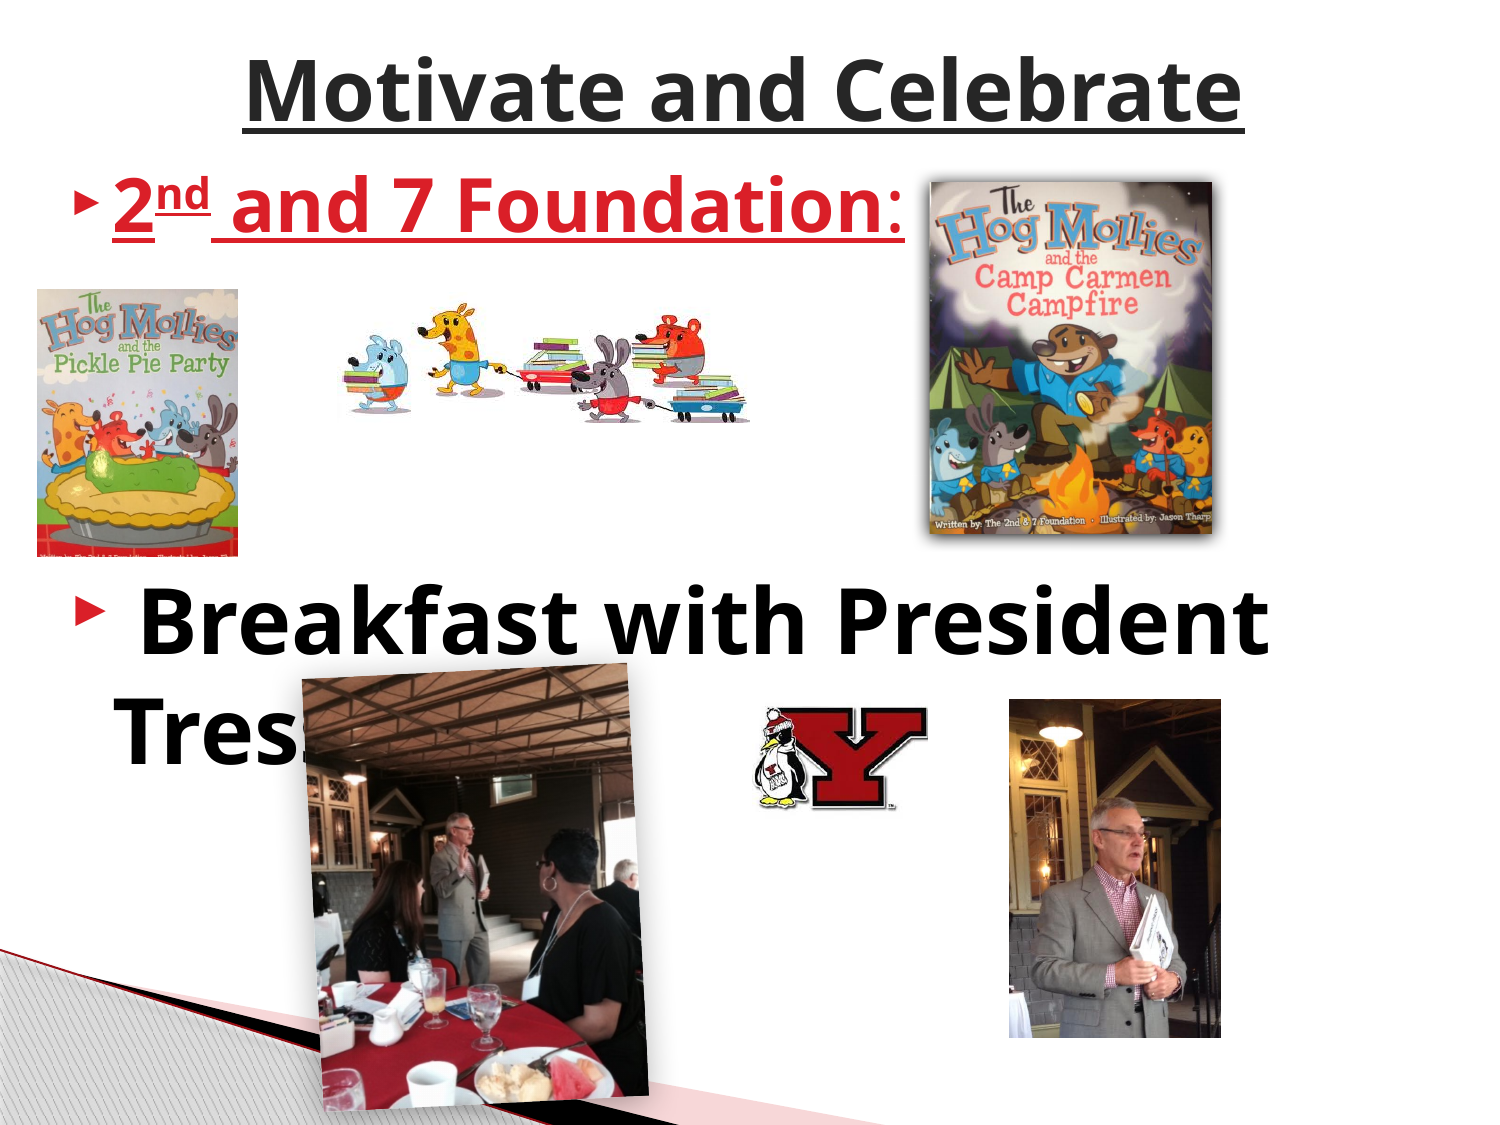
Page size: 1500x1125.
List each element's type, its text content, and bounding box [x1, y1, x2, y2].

picture [337, 292, 751, 424]
picture [37, 289, 238, 557]
picture [929, 182, 1213, 534]
title Motivate and Celebrate [174, 12, 1313, 163]
picture [752, 668, 928, 844]
picture [1009, 699, 1221, 1038]
list 2nd and 7 Foundation: Breakfast with President Tressel: [37, 149, 1400, 955]
picture [302, 663, 649, 1111]
